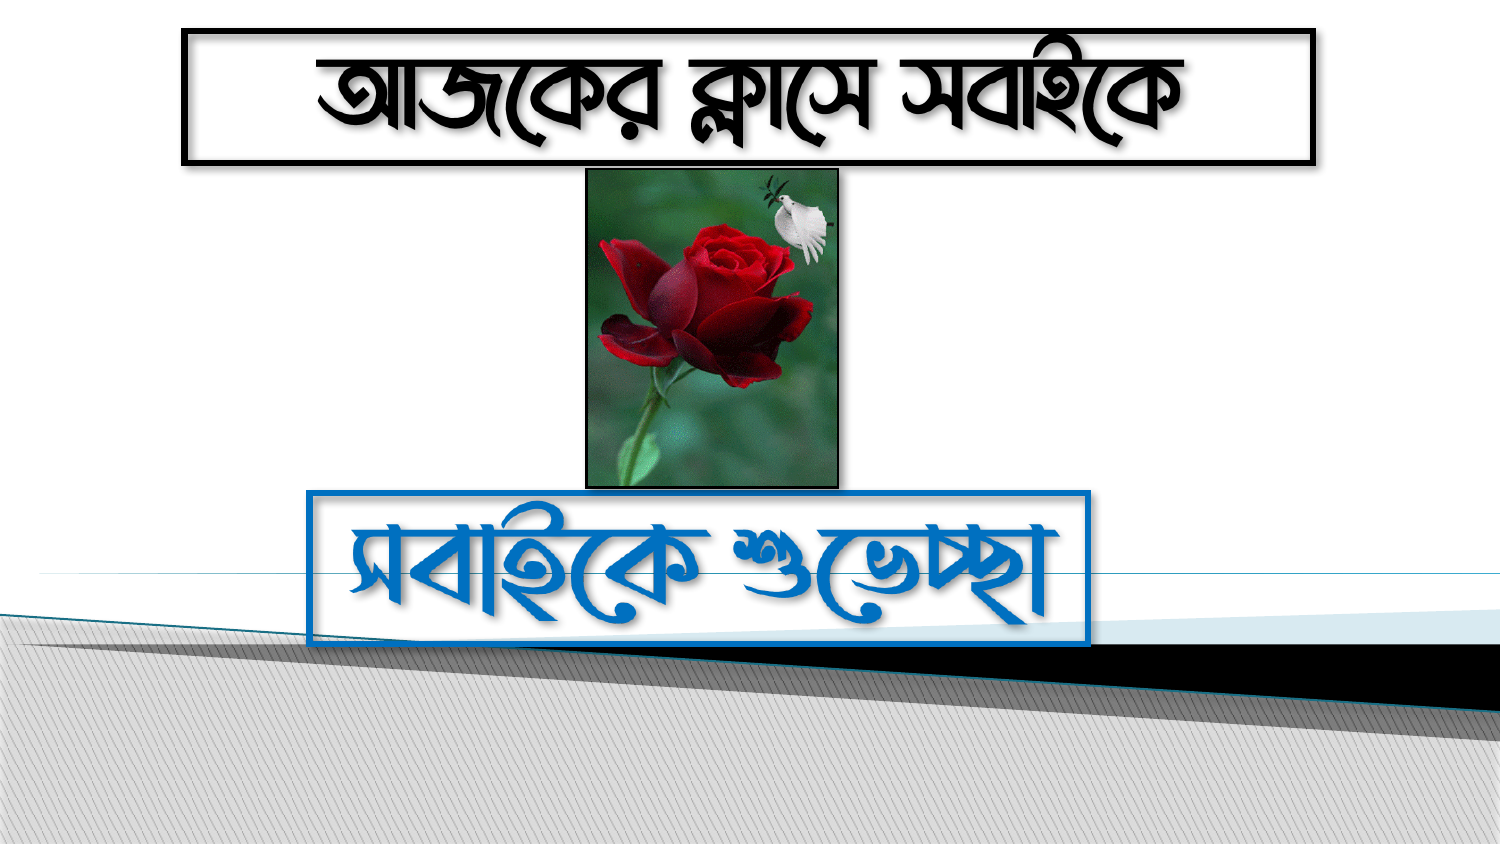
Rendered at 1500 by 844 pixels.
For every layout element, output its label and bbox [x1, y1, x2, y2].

picture [312, 496, 1085, 641]
picture [187, 34, 1311, 160]
picture [5, 644, 1500, 742]
picture [587, 169, 838, 487]
